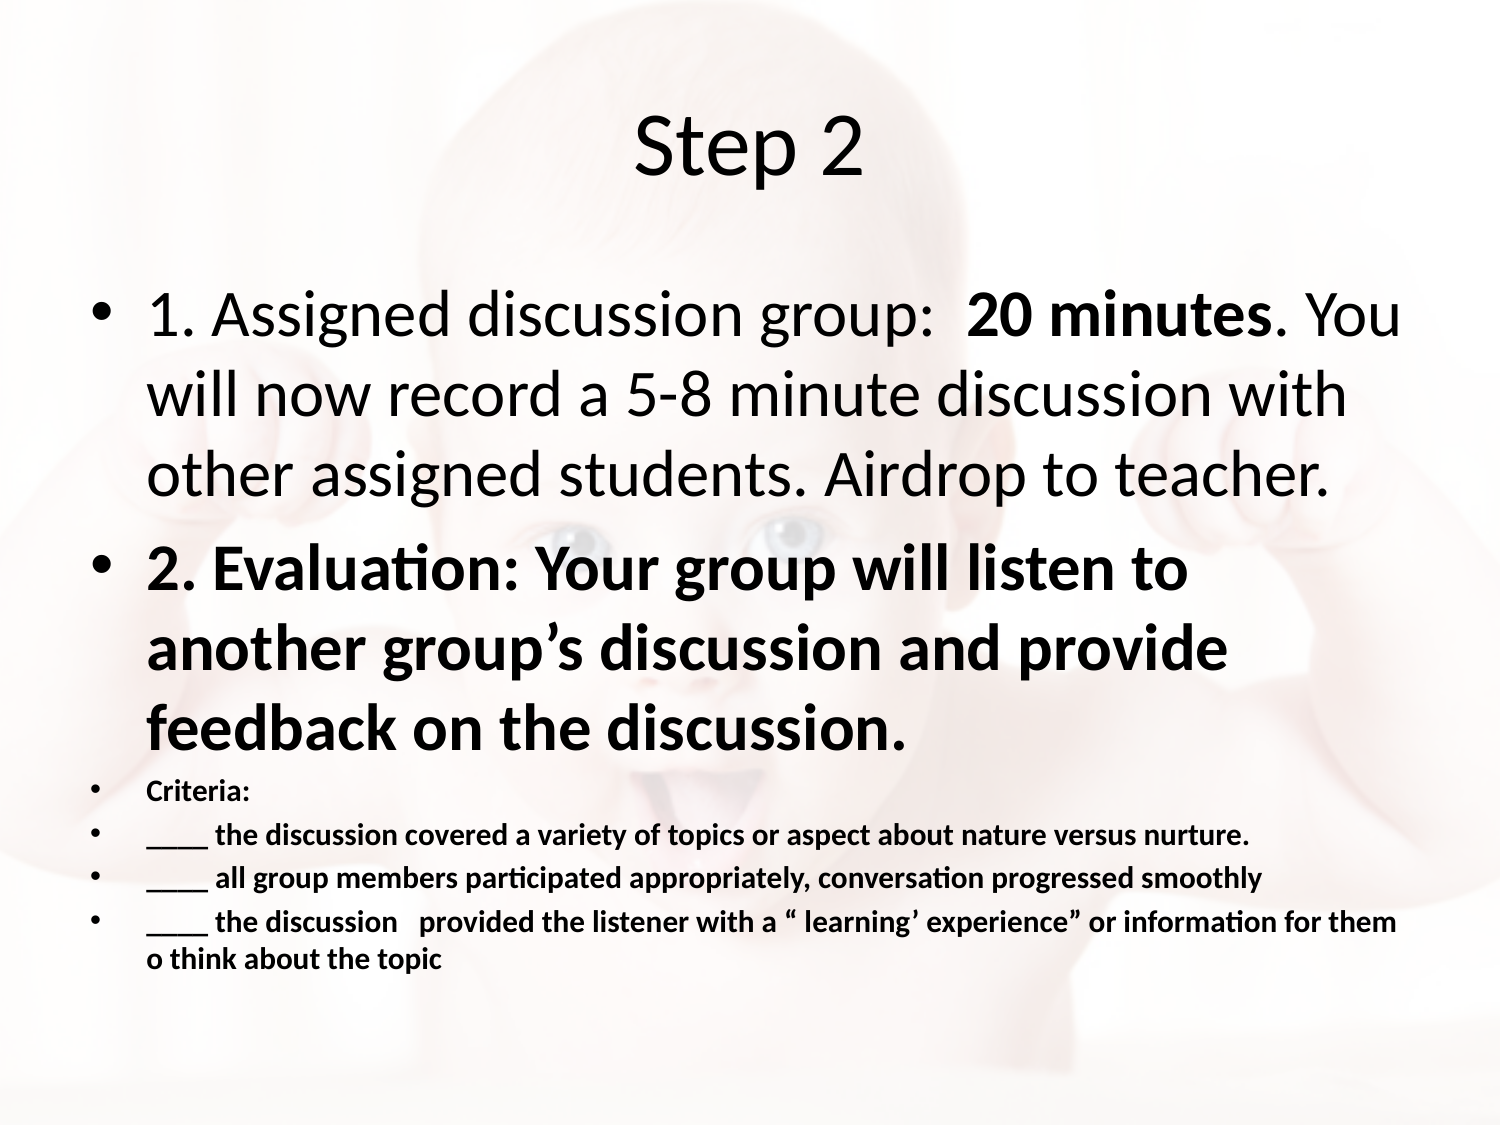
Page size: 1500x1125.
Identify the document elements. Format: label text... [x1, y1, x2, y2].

title Step 2 [75, 45, 1425, 233]
list 1. Assigned discussion group: 20 minutes. You will now record a 5-8 minute discussion with other assigned students. Airdrop to teacher. 2. Evaluation: Your group will listen to another group’s discussion and provide feedback on the discussion. Criteria: ____ the discussion covered a variety of topics or aspect about nature versus nurture. ____ all group members participated appropriately, conversation progressed smoothly ____ the discussion provided the listener with a “ learning’ experience” or information for them o think about the topic [75, 262, 1425, 1005]
